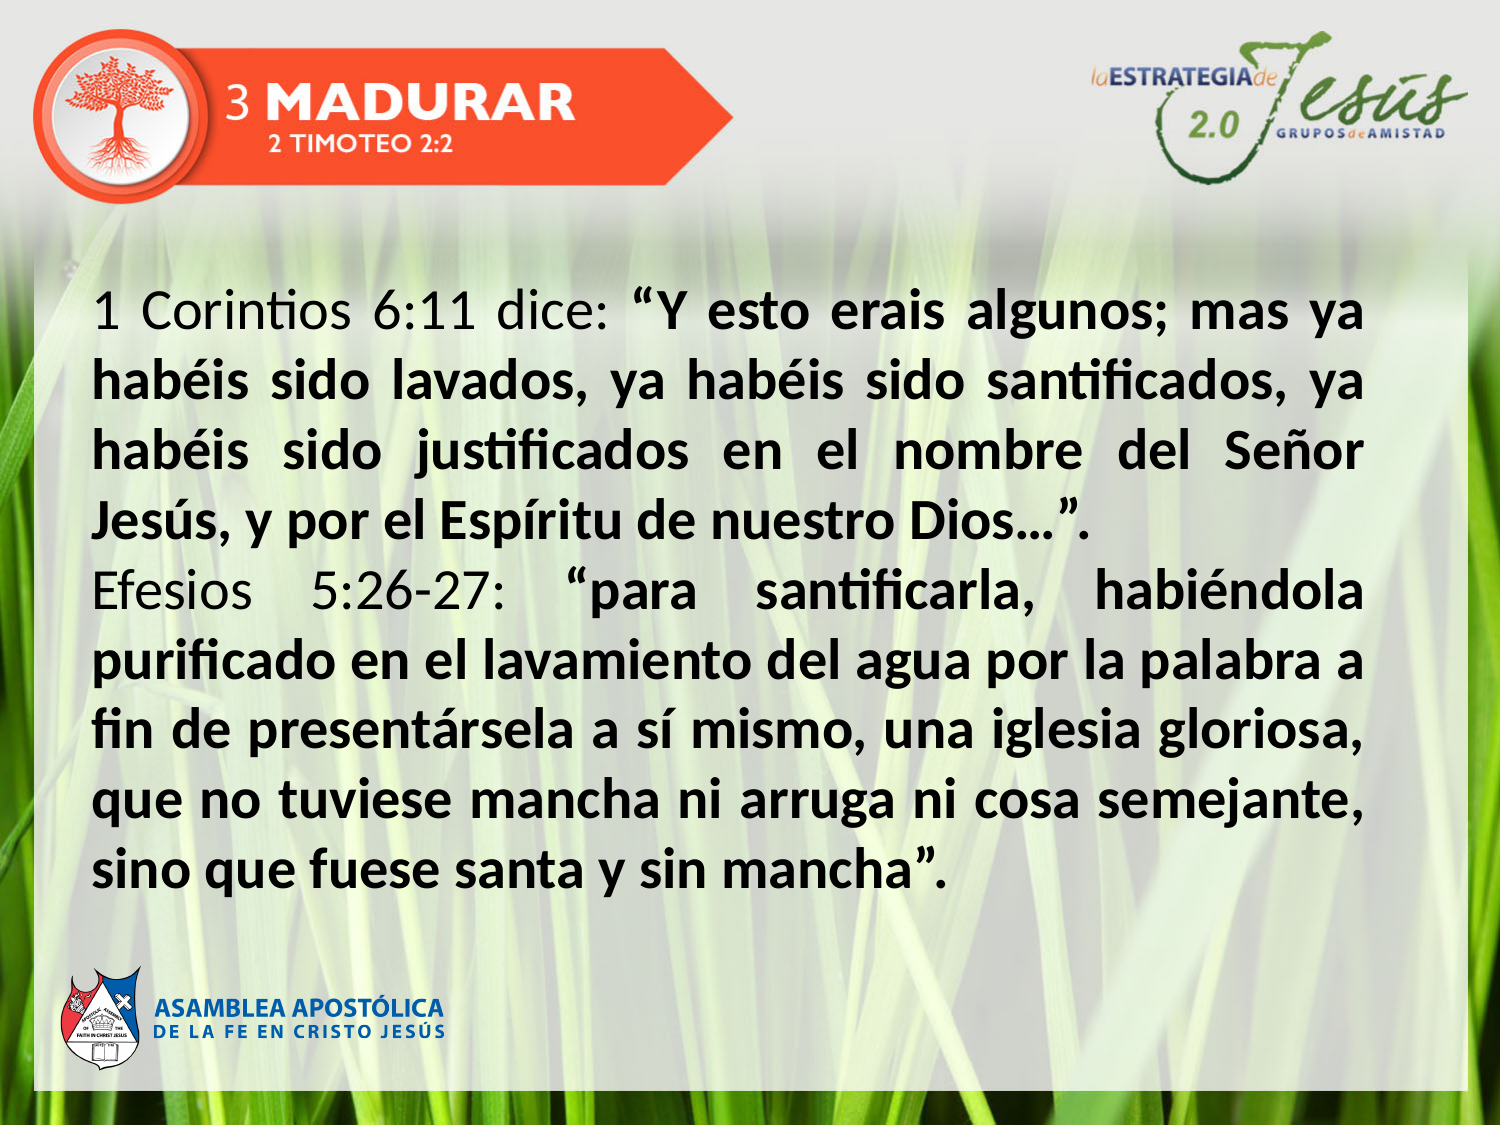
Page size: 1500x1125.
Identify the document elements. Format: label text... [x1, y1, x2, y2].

picture [0, 0, 1500, 1125]
text_box 1 Corintios 6:11 dice: “Y esto erais algunos; mas ya habéis sido lavados, ya habéis sido santificados, ya habéis sido justificados en el nombre del Señor Jesús, y por el Espíritu de nuestro Dios…”. Efesios 5:26-27: “para santificarla, habiéndola purificado en el lavamiento del agua por la palabra a fin de presentársela a sí mismo, una iglesia gloriosa, que no tuviese mancha ni arruga ni cosa semejante, sino que fuese santa y sin mancha”. [76, 263, 1381, 908]
